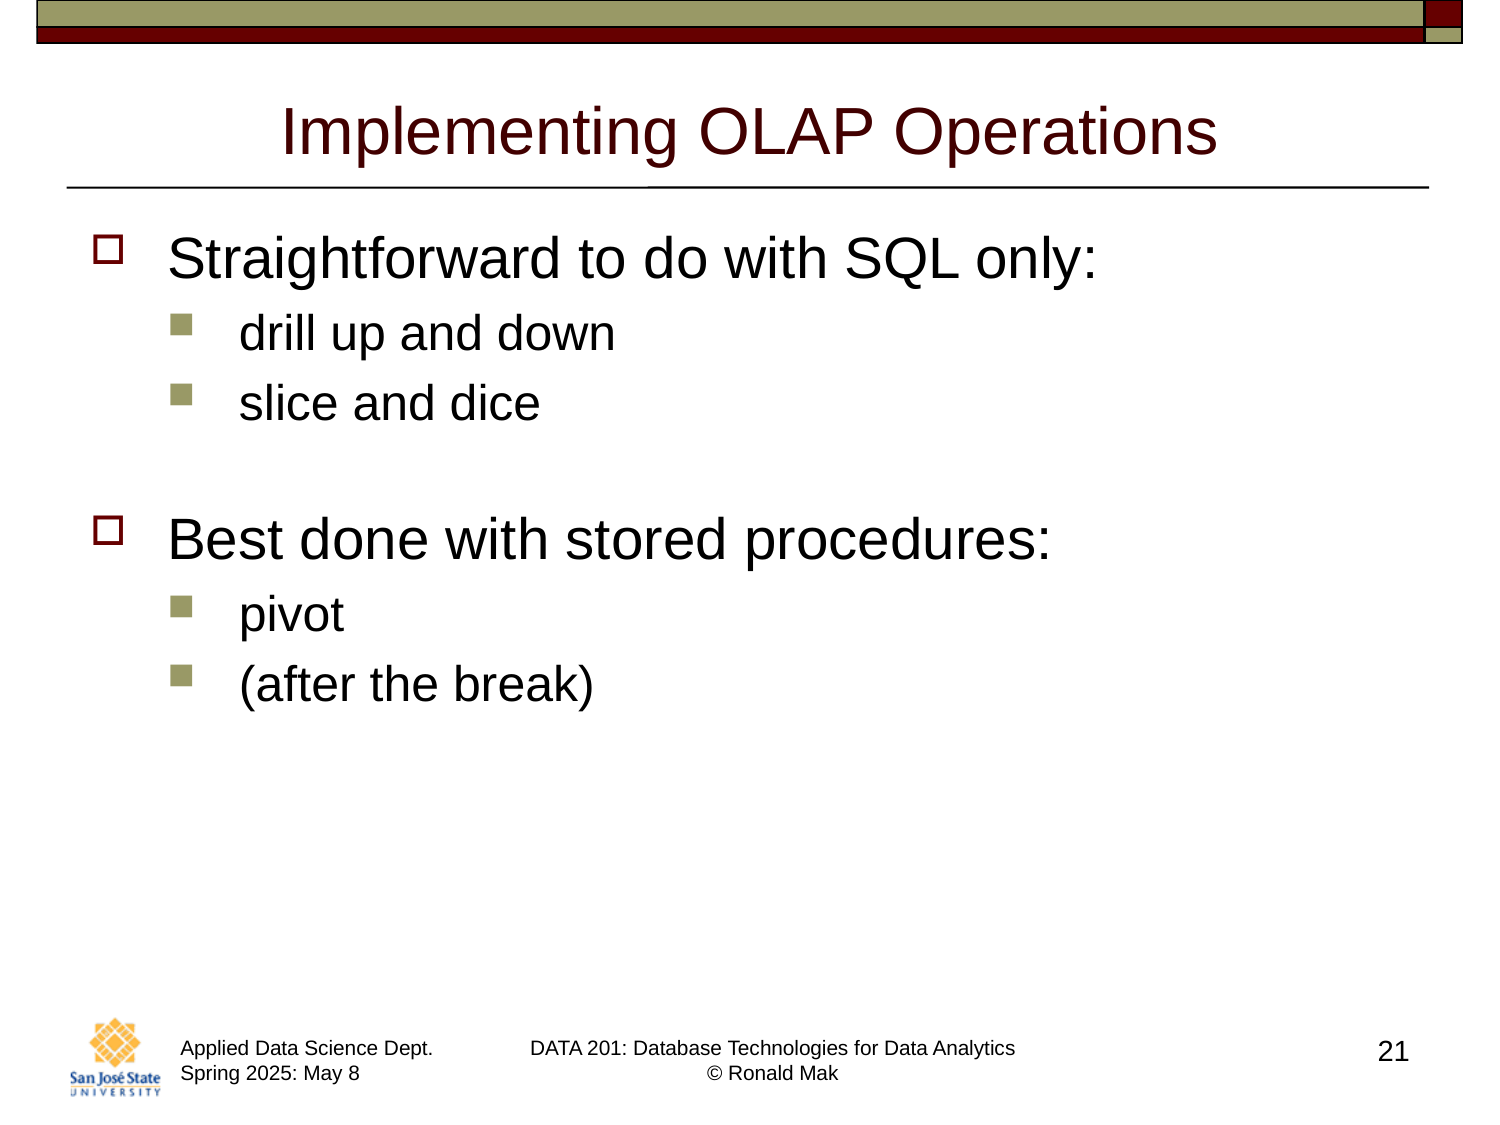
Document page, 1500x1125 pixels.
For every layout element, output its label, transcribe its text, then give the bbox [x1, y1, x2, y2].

title Implementing OLAP Operations [75, 67, 1425, 175]
picture [60, 1012, 166, 1112]
list Straightforward to do with SQL only: drill up and down slice and dice Best done with stored procedures: pivot (after the break) [75, 212, 1425, 998]
slide_number 21 [1112, 1025, 1425, 1100]
